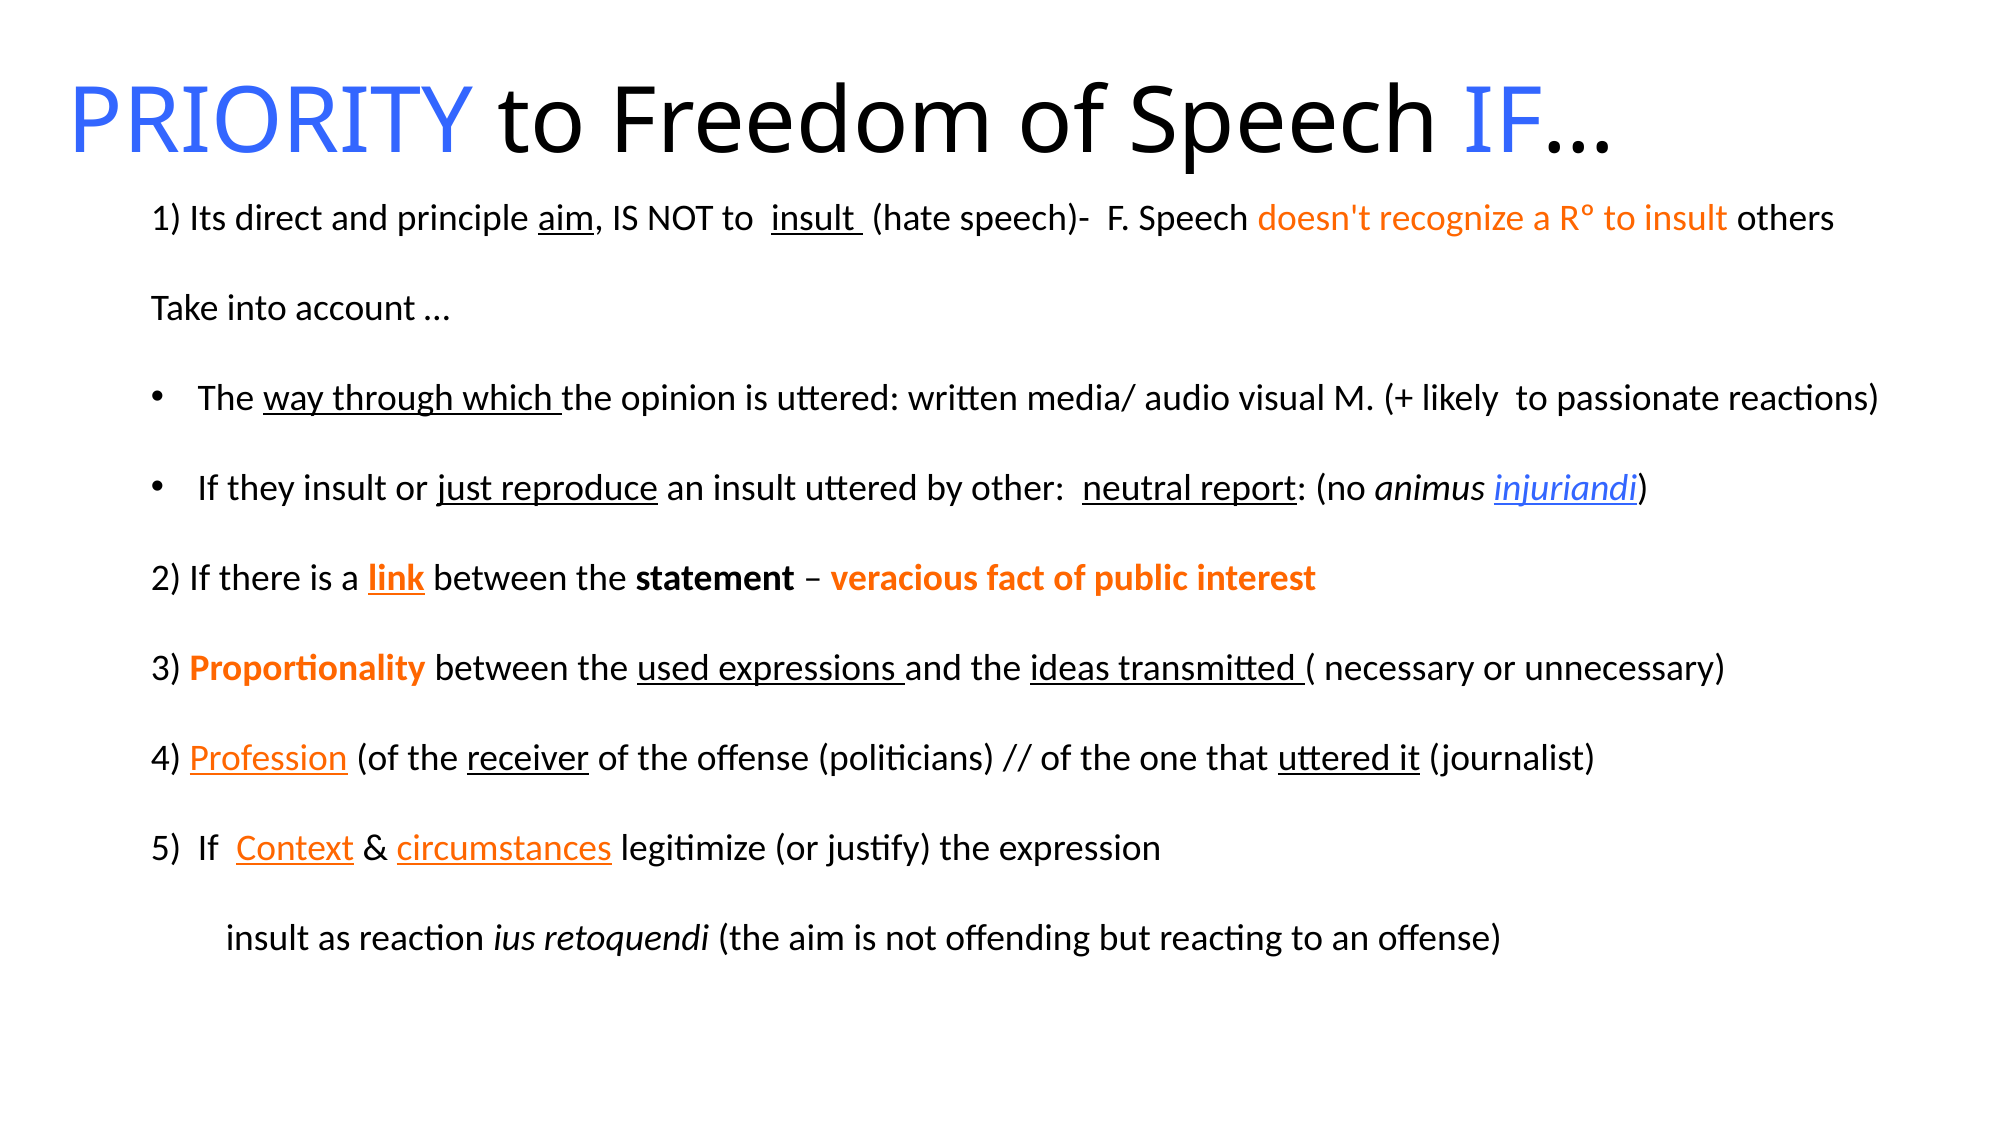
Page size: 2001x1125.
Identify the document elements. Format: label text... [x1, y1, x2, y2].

title PRIORITY to Freedom of Speech IF… [52, 59, 2000, 186]
text_box 1) Its direct and principle aim, IS NOT to insult (hate speech)- F. Speech doesn't recognize a Rº to insult others Take into account … The way through which the opinion is uttered: written media/ audio visual M. (+ likely to passionate reactions) If they insult or just reproduce an insult uttered by other: neutral report: (no animus injuriandi) 2) If there is a link between the statement – veracious fact of public interest 3) Proportionality between the used expressions and the ideas transmitted ( necessary or unnecessary) 4) Profession (of the receiver of the offense (politicians) // of the one that uttered it (journalist) 5) If Context & circumstances legitimize (or justify) the expression insult as reaction ius retoquendi (the aim is not offending but reacting to an offense) [136, 185, 1909, 966]
